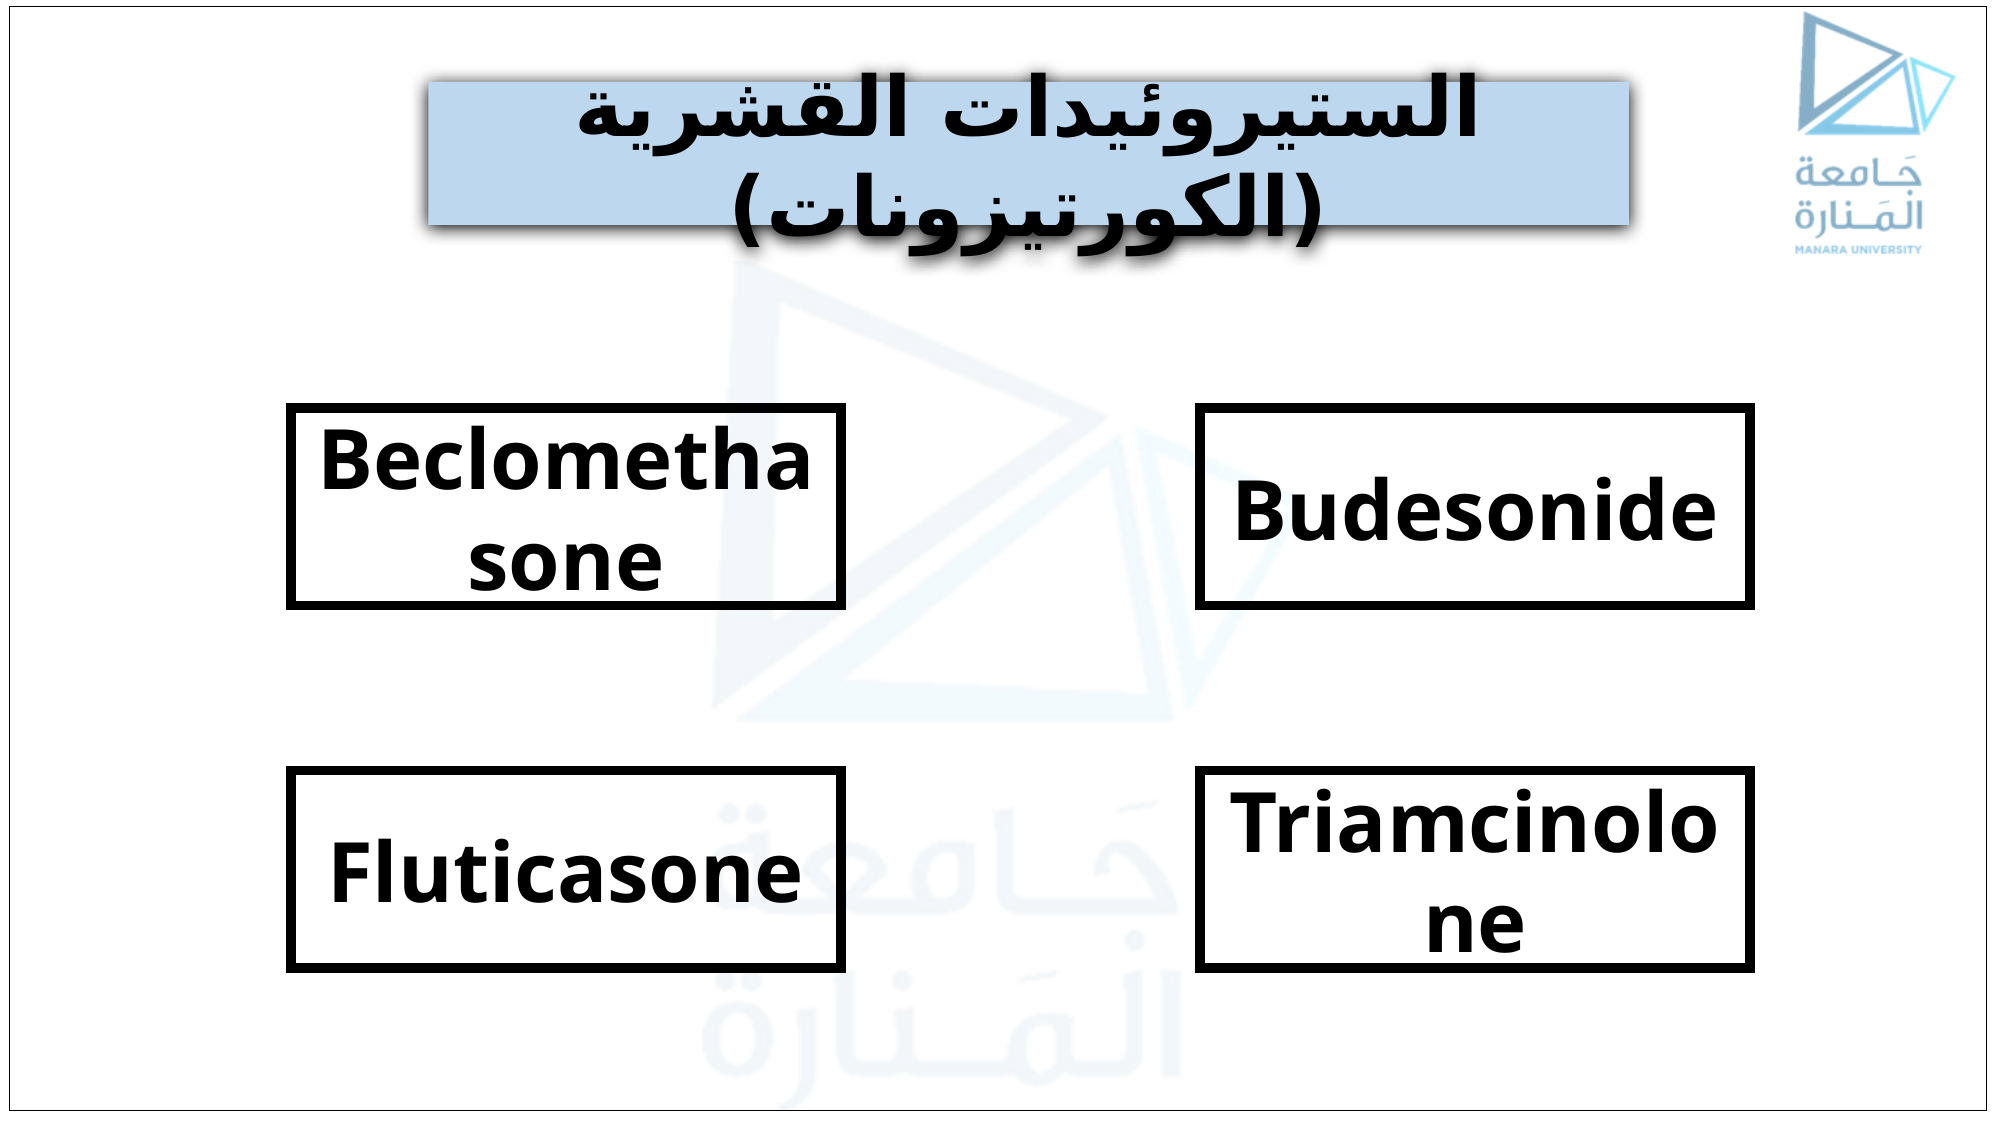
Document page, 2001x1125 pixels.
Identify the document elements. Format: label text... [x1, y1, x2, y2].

text_box [8, 6, 1987, 1111]
text_box الستيروئيدات القشرية (الكورتيزونات) [427, 81, 1630, 226]
picture [1736, 6, 1987, 264]
text_box Triamcinolone [1330, 769, 1751, 969]
text_box Beclomethasone [290, 407, 670, 607]
text_box Budesonide [1330, 407, 1751, 607]
picture [670, 261, 1330, 1111]
text_box Fluticasone [290, 769, 670, 969]
